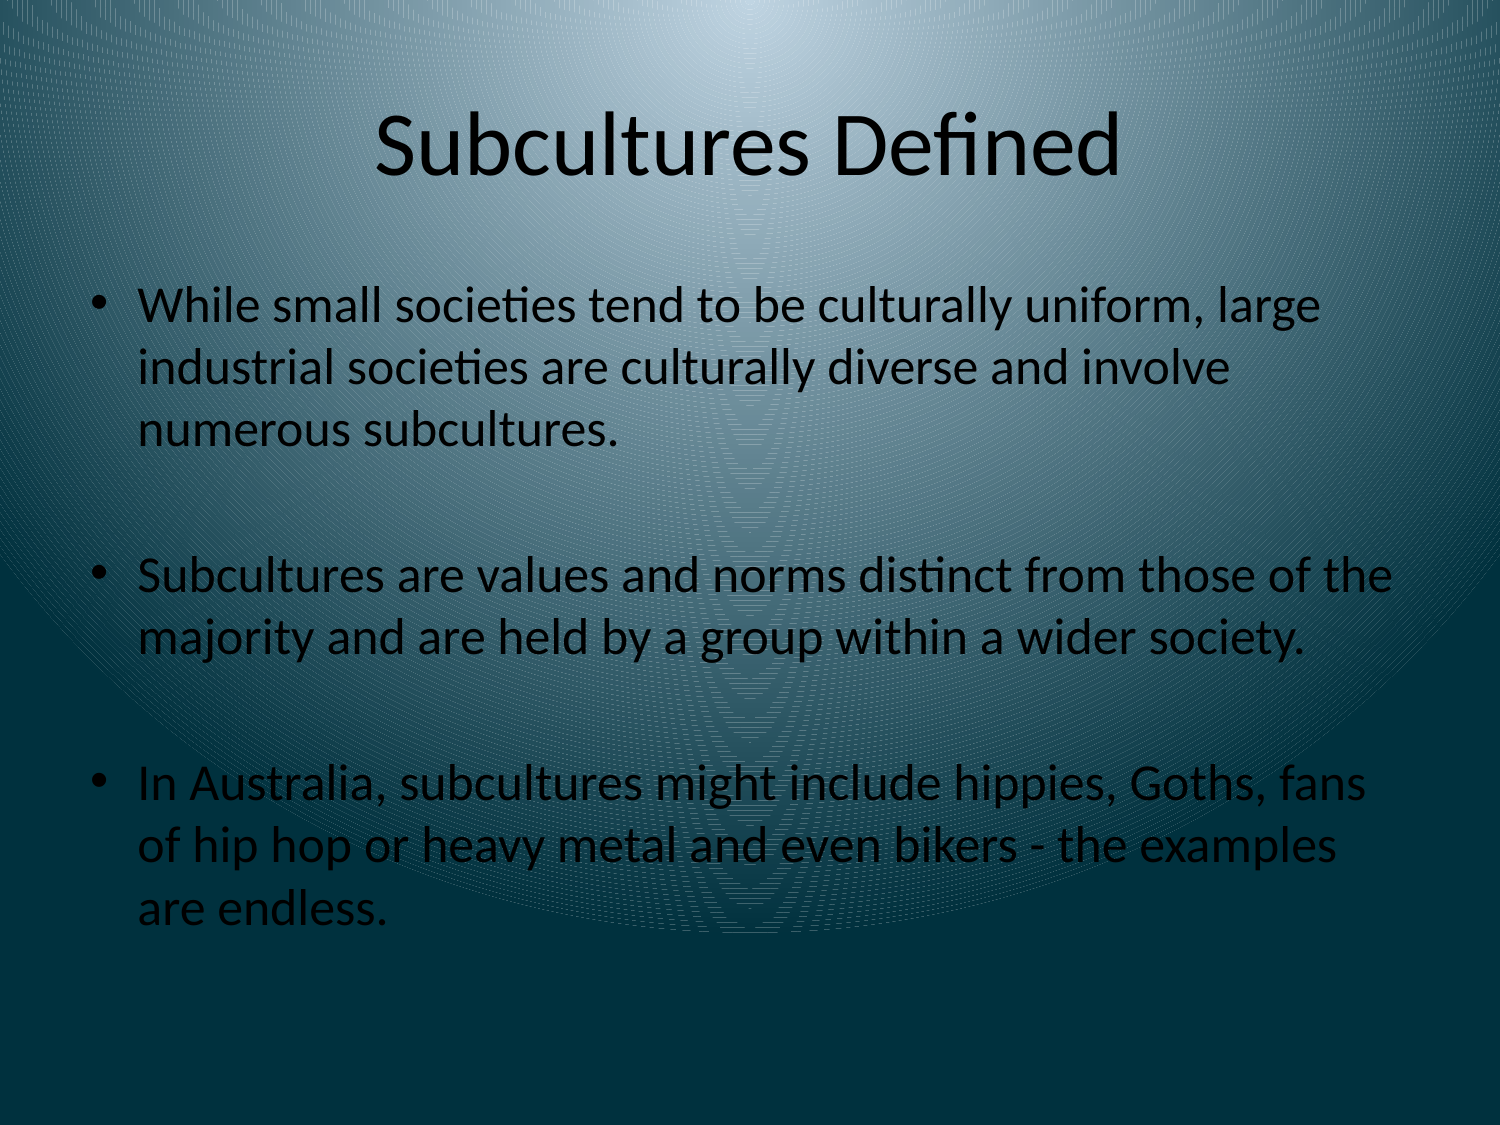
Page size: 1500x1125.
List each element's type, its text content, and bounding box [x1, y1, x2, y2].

list While small societies tend to be culturally uniform, large industrial societies are culturally diverse and involve numerous subcultures. Subcultures are values and norms distinct from those of the majority and are held by a group within a wider society. In Australia, subcultures might include hippies, Goths, fans of hip hop or heavy metal and even bikers - the examples are endless. [75, 262, 1425, 1005]
title Subcultures Defined [75, 45, 1425, 233]
